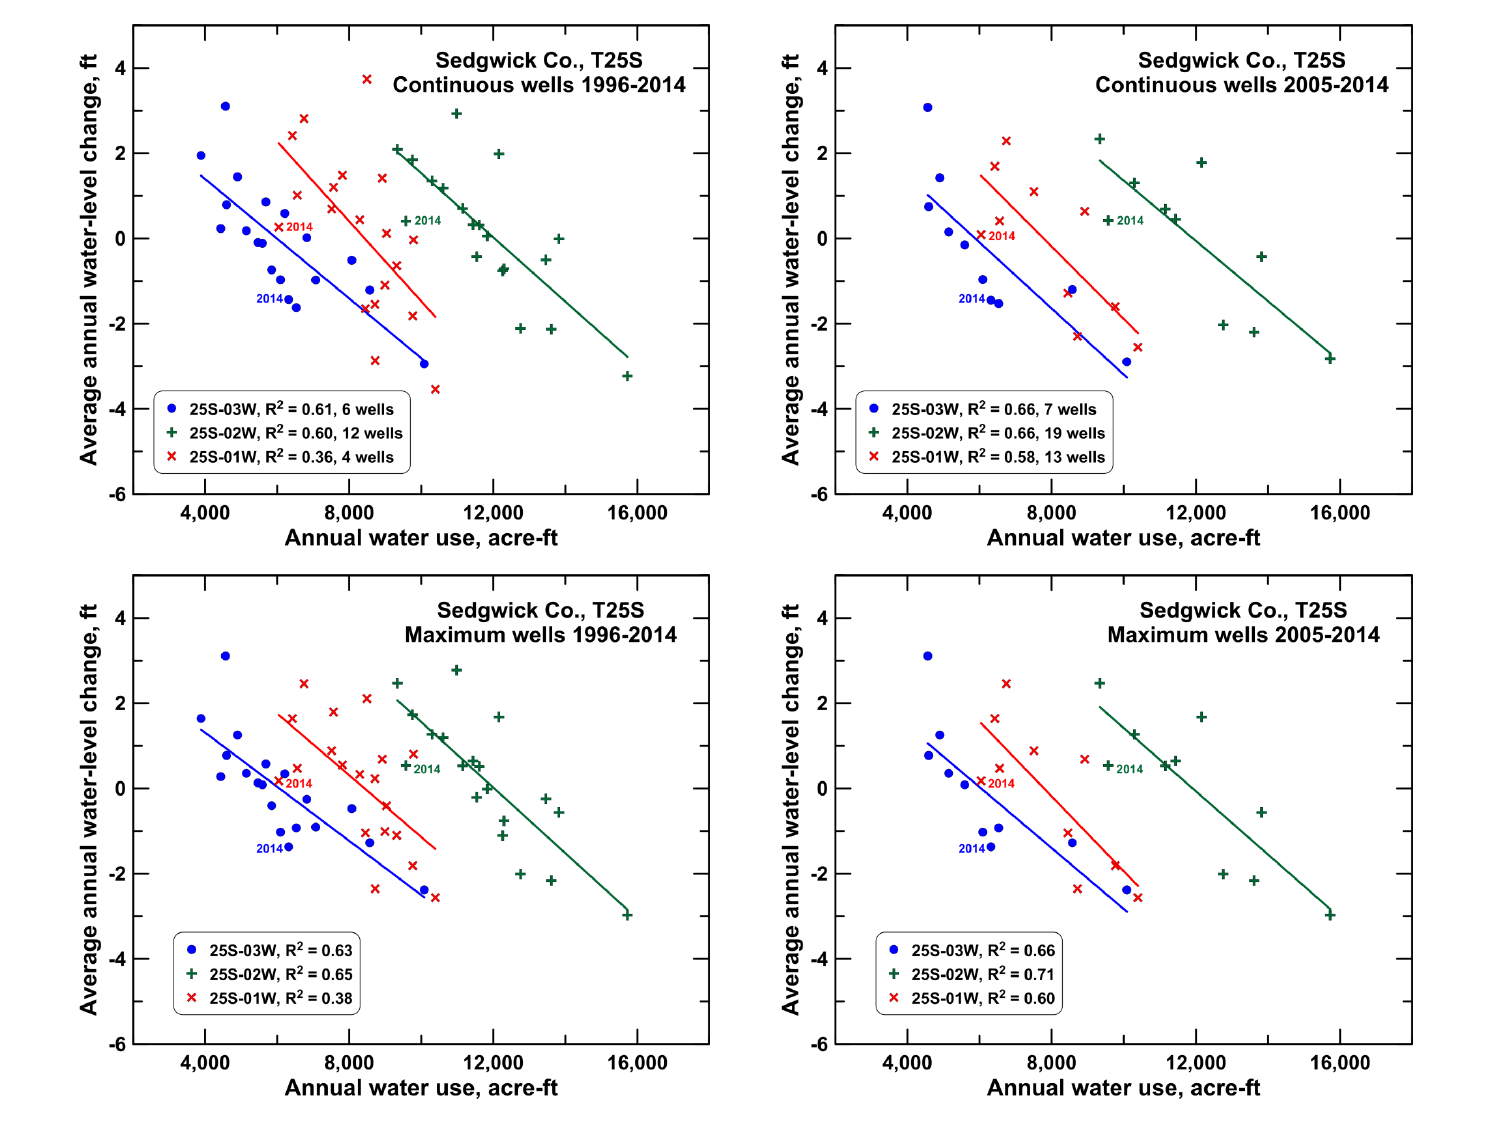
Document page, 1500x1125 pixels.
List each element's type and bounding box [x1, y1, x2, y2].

picture [74, 24, 710, 551]
picture [74, 574, 710, 1101]
picture [777, 24, 1413, 551]
picture [777, 574, 1413, 1101]
